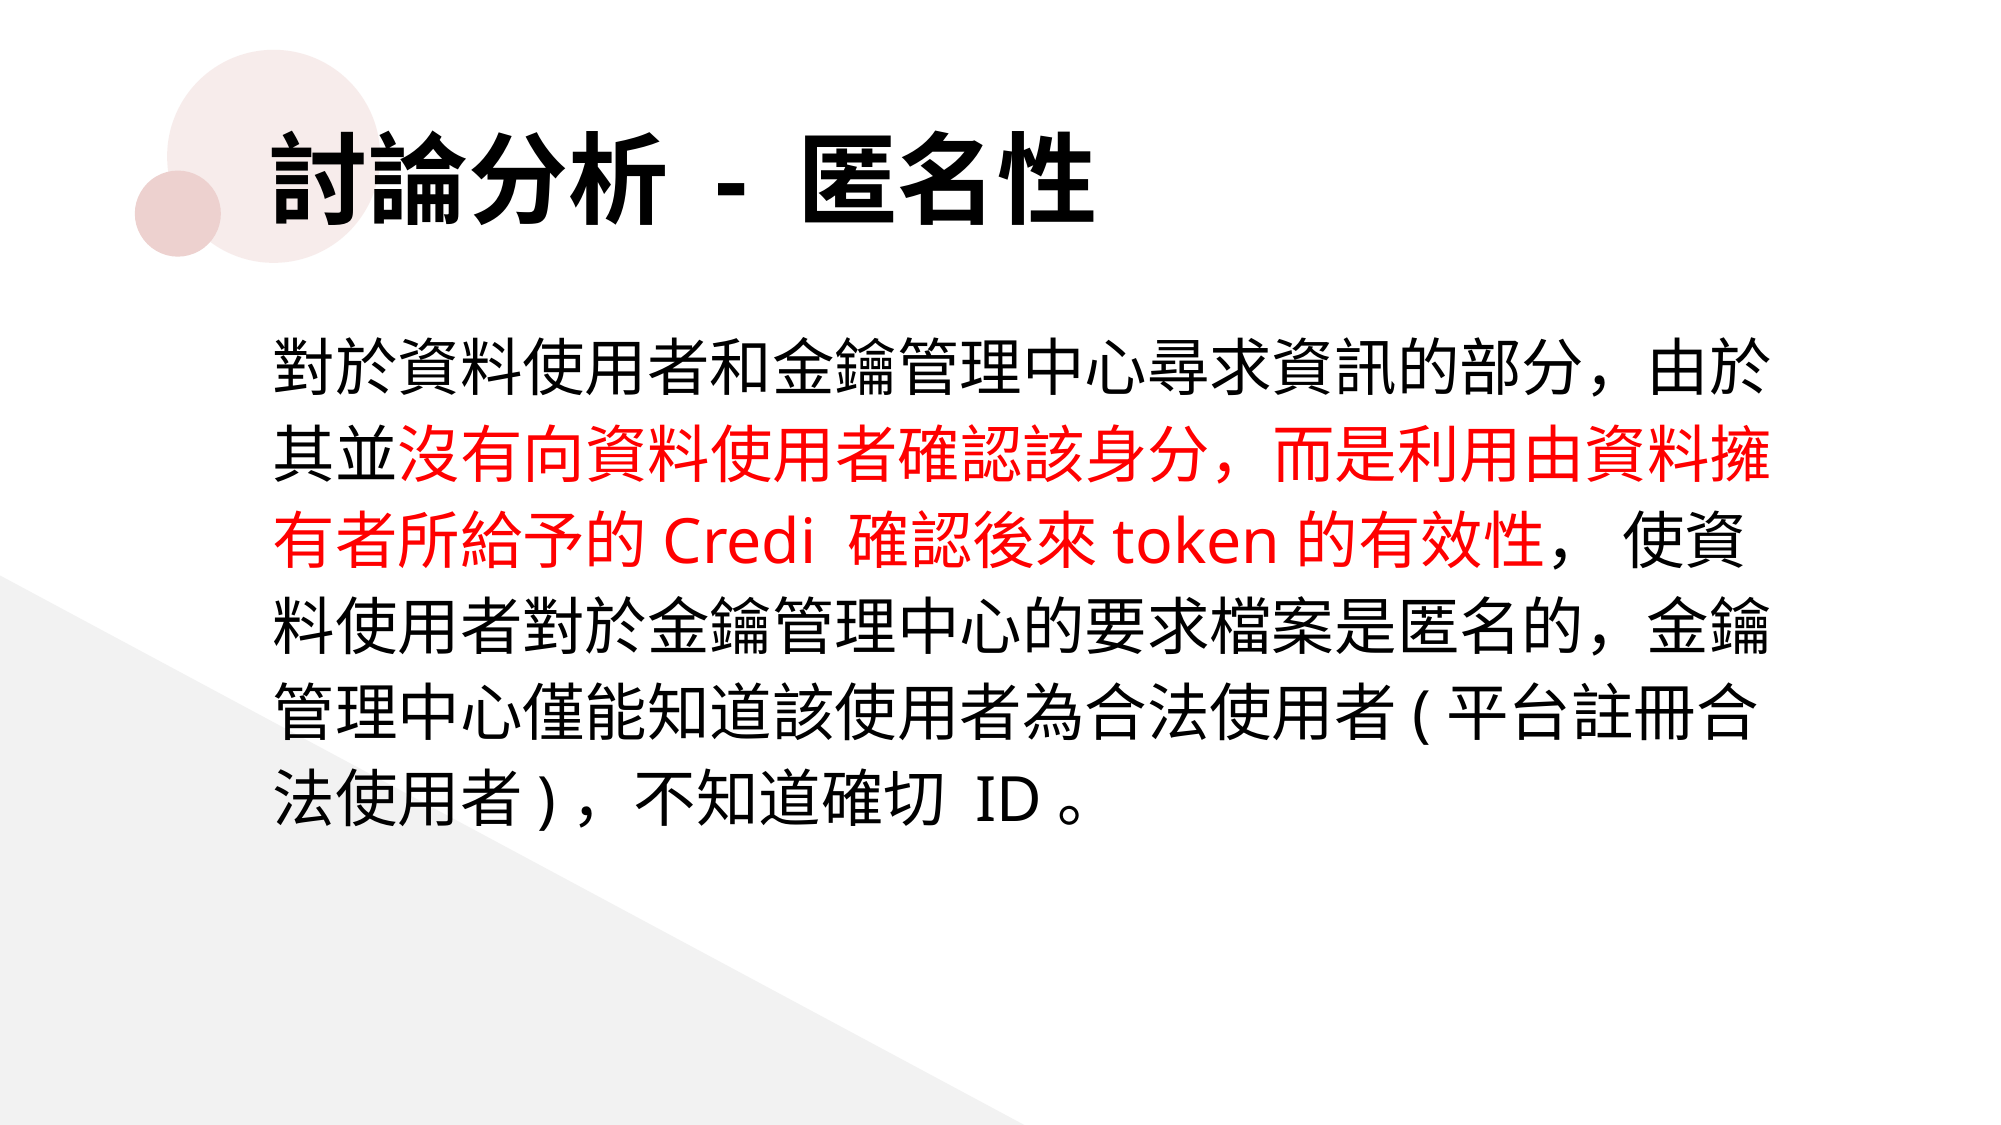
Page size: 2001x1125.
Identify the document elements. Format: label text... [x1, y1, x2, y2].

text_box 對於資料使用者和金鑰管理中心尋求資訊的部分，由於其並沒有向資料使用者確認該身分，而是利用由資料擁有者所給予的Credi 確認後來token的有效性， 使資料使用者對於金鑰管理中心的要求檔案是匿名的，金鑰管理中心僅能知道該使用者為合法使用者(平台註冊合法使用者)，不知道確切 ID。 [267, 311, 1812, 926]
text_box [134, 170, 221, 257]
text_box 討論分析 - 匿名性 [261, 109, 1706, 364]
text_box [167, 49, 370, 263]
text_box [0, 575, 1025, 1125]
